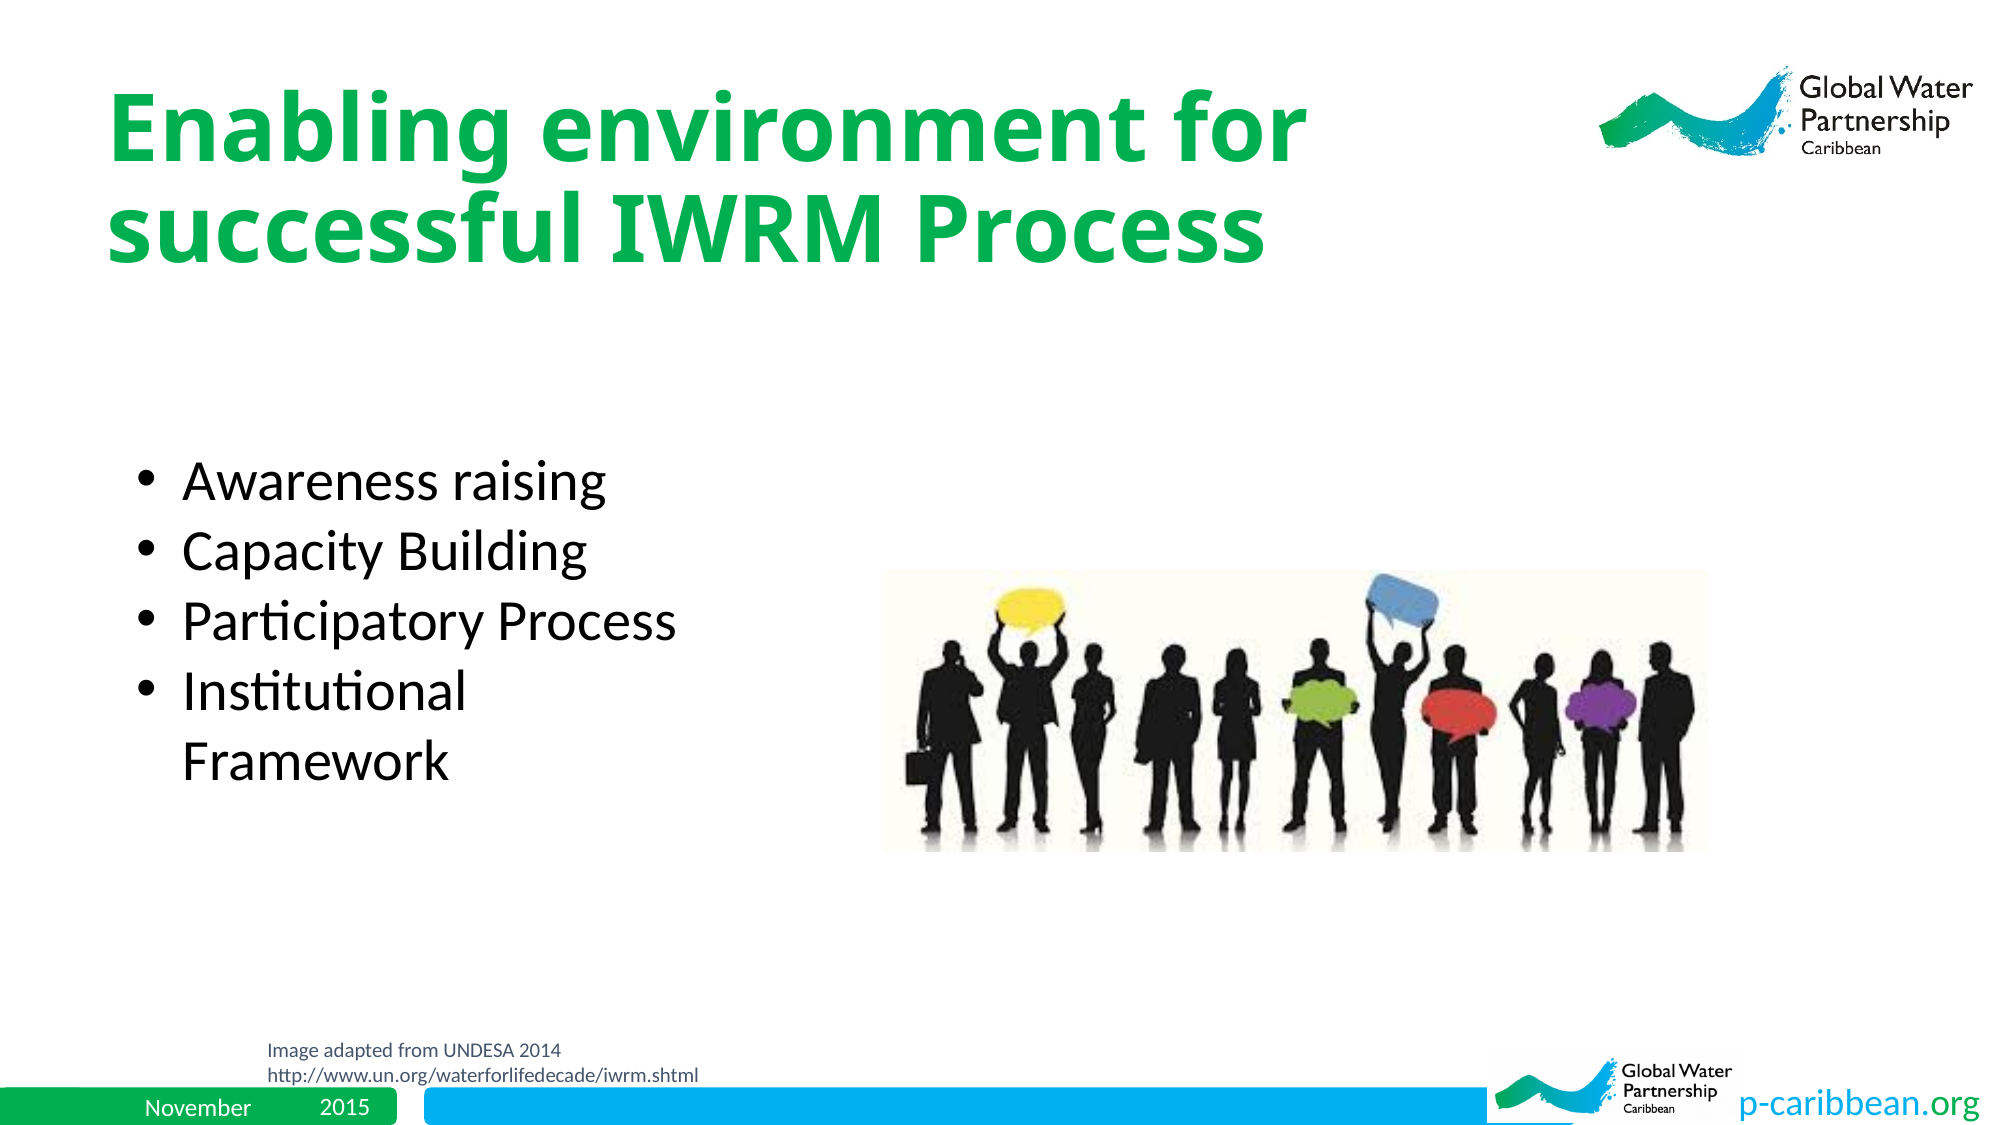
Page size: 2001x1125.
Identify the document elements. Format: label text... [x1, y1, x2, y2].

picture [1738, 143, 1746, 148]
text_box Image adapted from UNDESA 2014 http://www.un.org/waterforlifedecade/iwrm.shtml [252, 1029, 750, 1094]
picture [1599, 66, 1973, 156]
picture [1487, 1049, 1739, 1123]
picture [882, 570, 1708, 853]
text_box Awareness raising Capacity Building Participatory Process Institutional Framework [121, 325, 734, 985]
title Enabling environment for successful IWRM Process [92, 72, 1530, 156]
